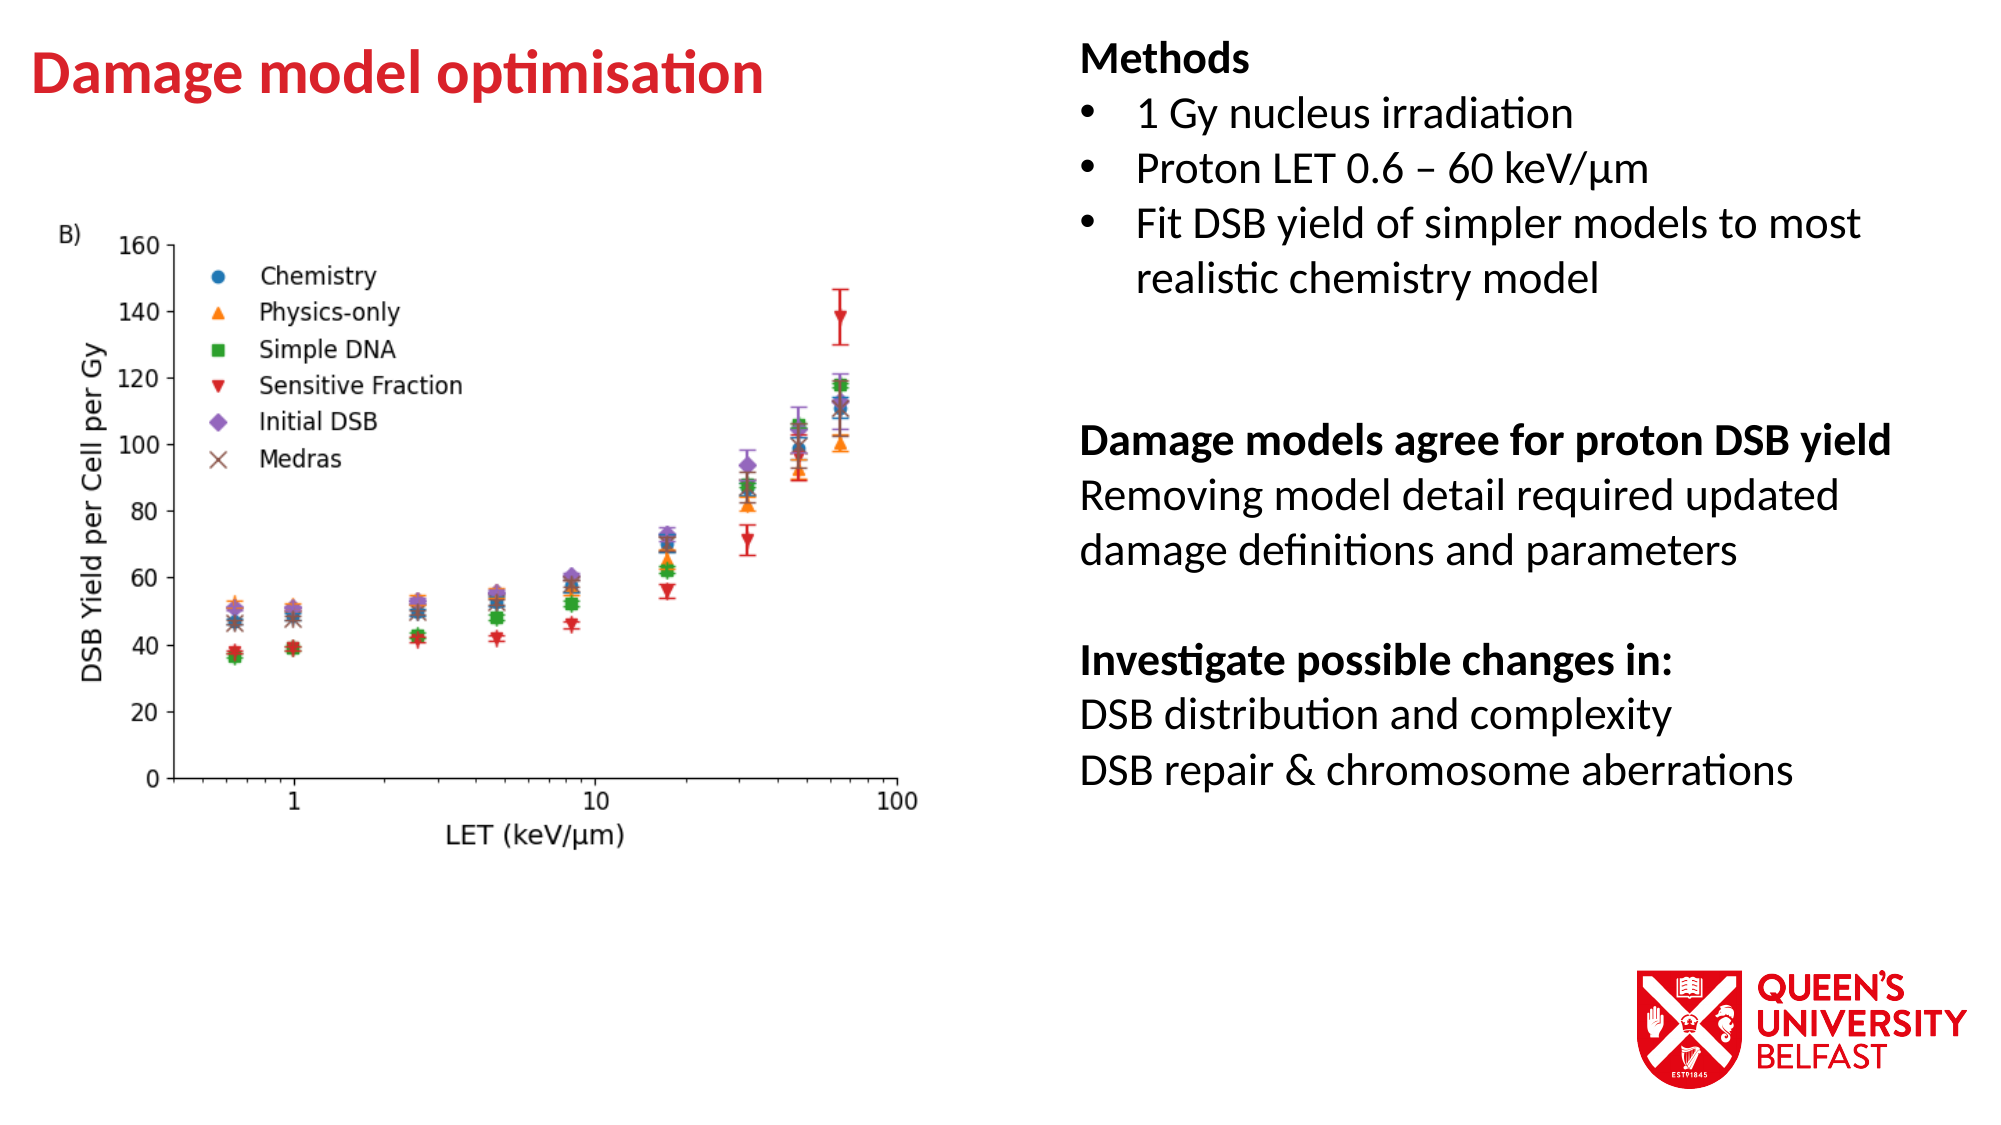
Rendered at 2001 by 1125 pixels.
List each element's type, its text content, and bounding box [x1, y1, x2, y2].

picture [1637, 970, 1967, 1089]
text_box Methods 1 Gy nucleus irradiation Proton LET 0.6 – 60 keV/µm Fit DSB yield of simpler models to most realistic chemistry model [1064, 20, 2000, 311]
text_box Damage model optimisation [17, 28, 780, 114]
text_box Damage models agree for proton DSB yield Removing model detail required updated damage definitions and parameters Investigate possible changes in: DSB distribution and complexity DSB repair & chromosome aberrations [1064, 401, 1943, 857]
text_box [15, 210, 944, 875]
